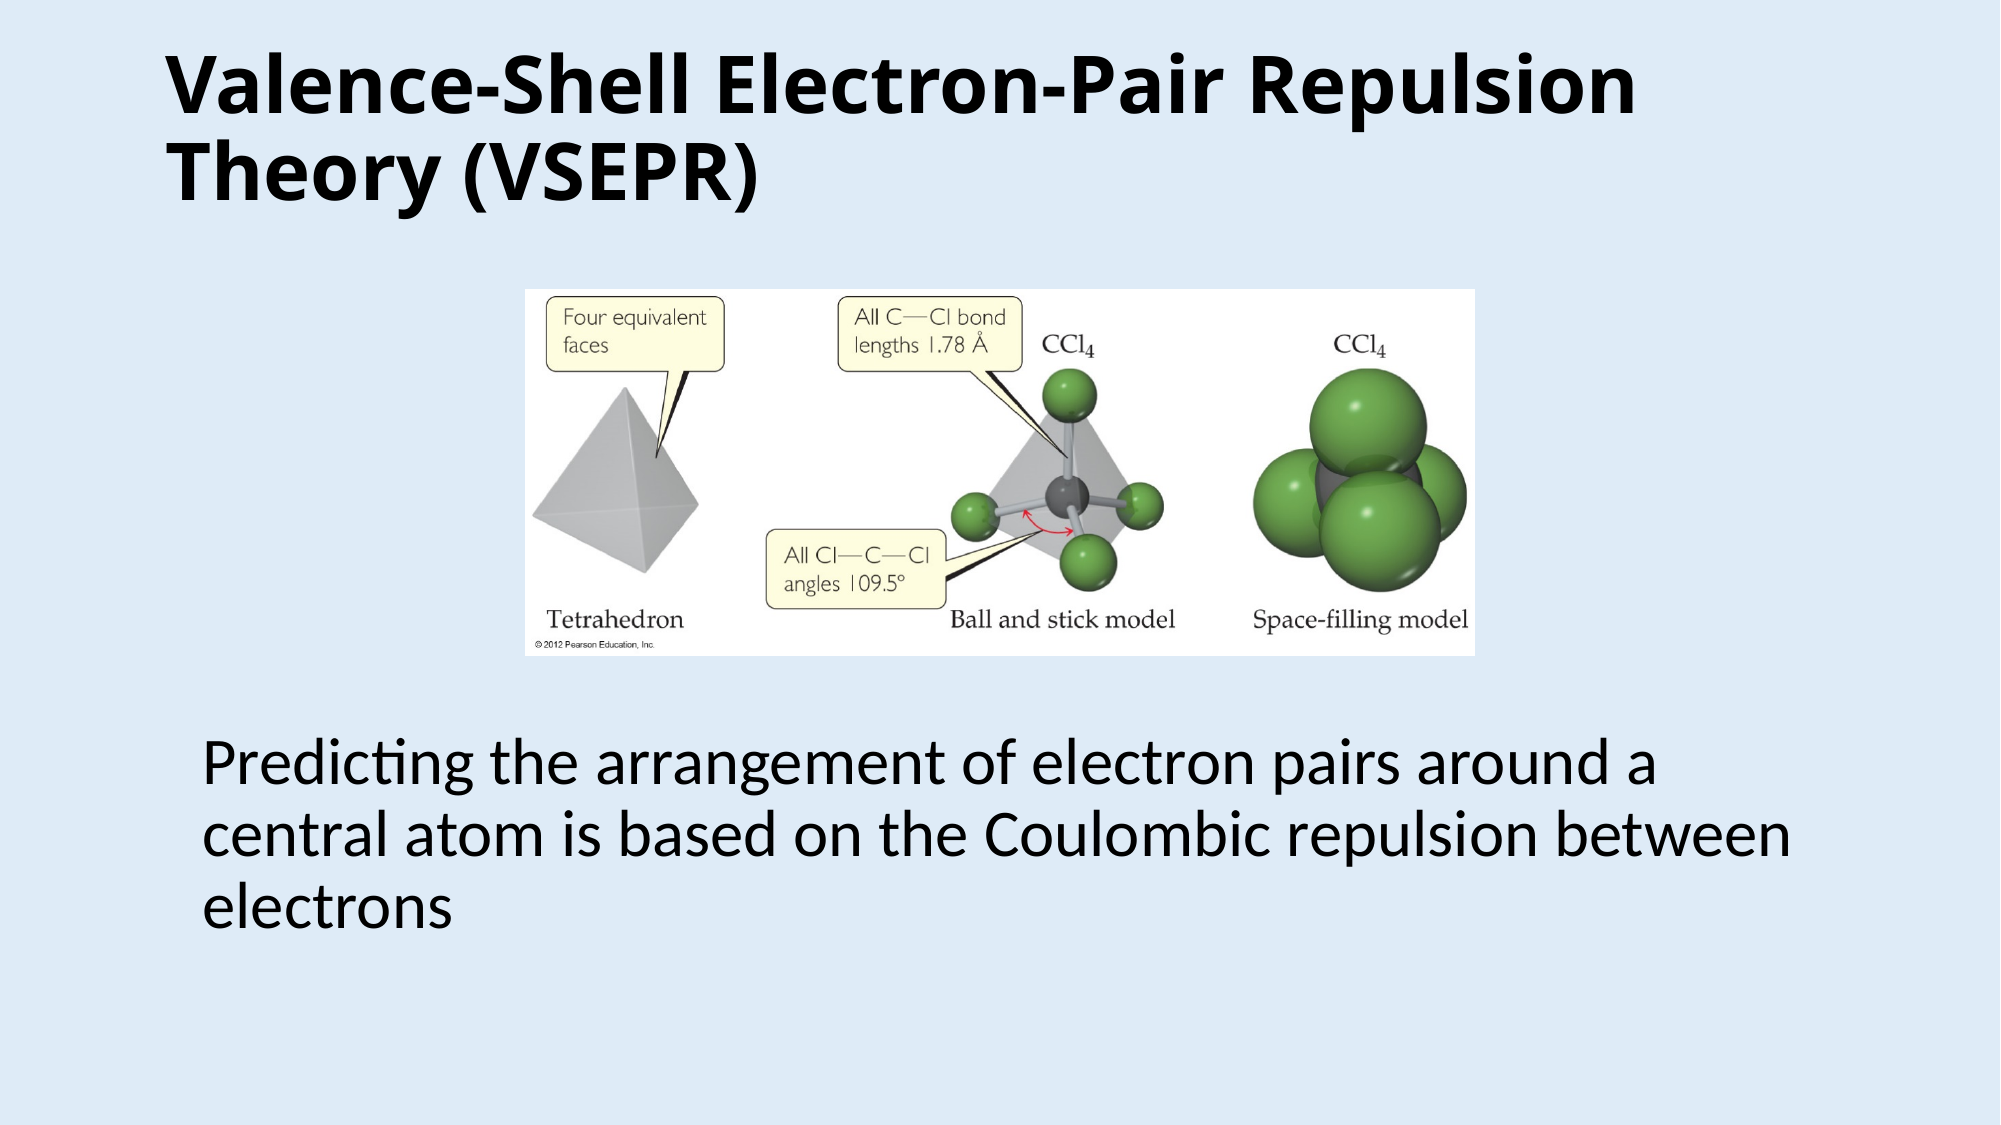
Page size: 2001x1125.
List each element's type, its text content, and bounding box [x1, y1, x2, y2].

list Predicting the arrangement of electron pairs around a central atom is based on the Coulombic repulsion between electrons [150, 719, 1850, 1045]
title Valence-Shell Electron-Pair Repulsion Theory (VSEPR) [150, 37, 1850, 225]
picture [524, 288, 1475, 656]
